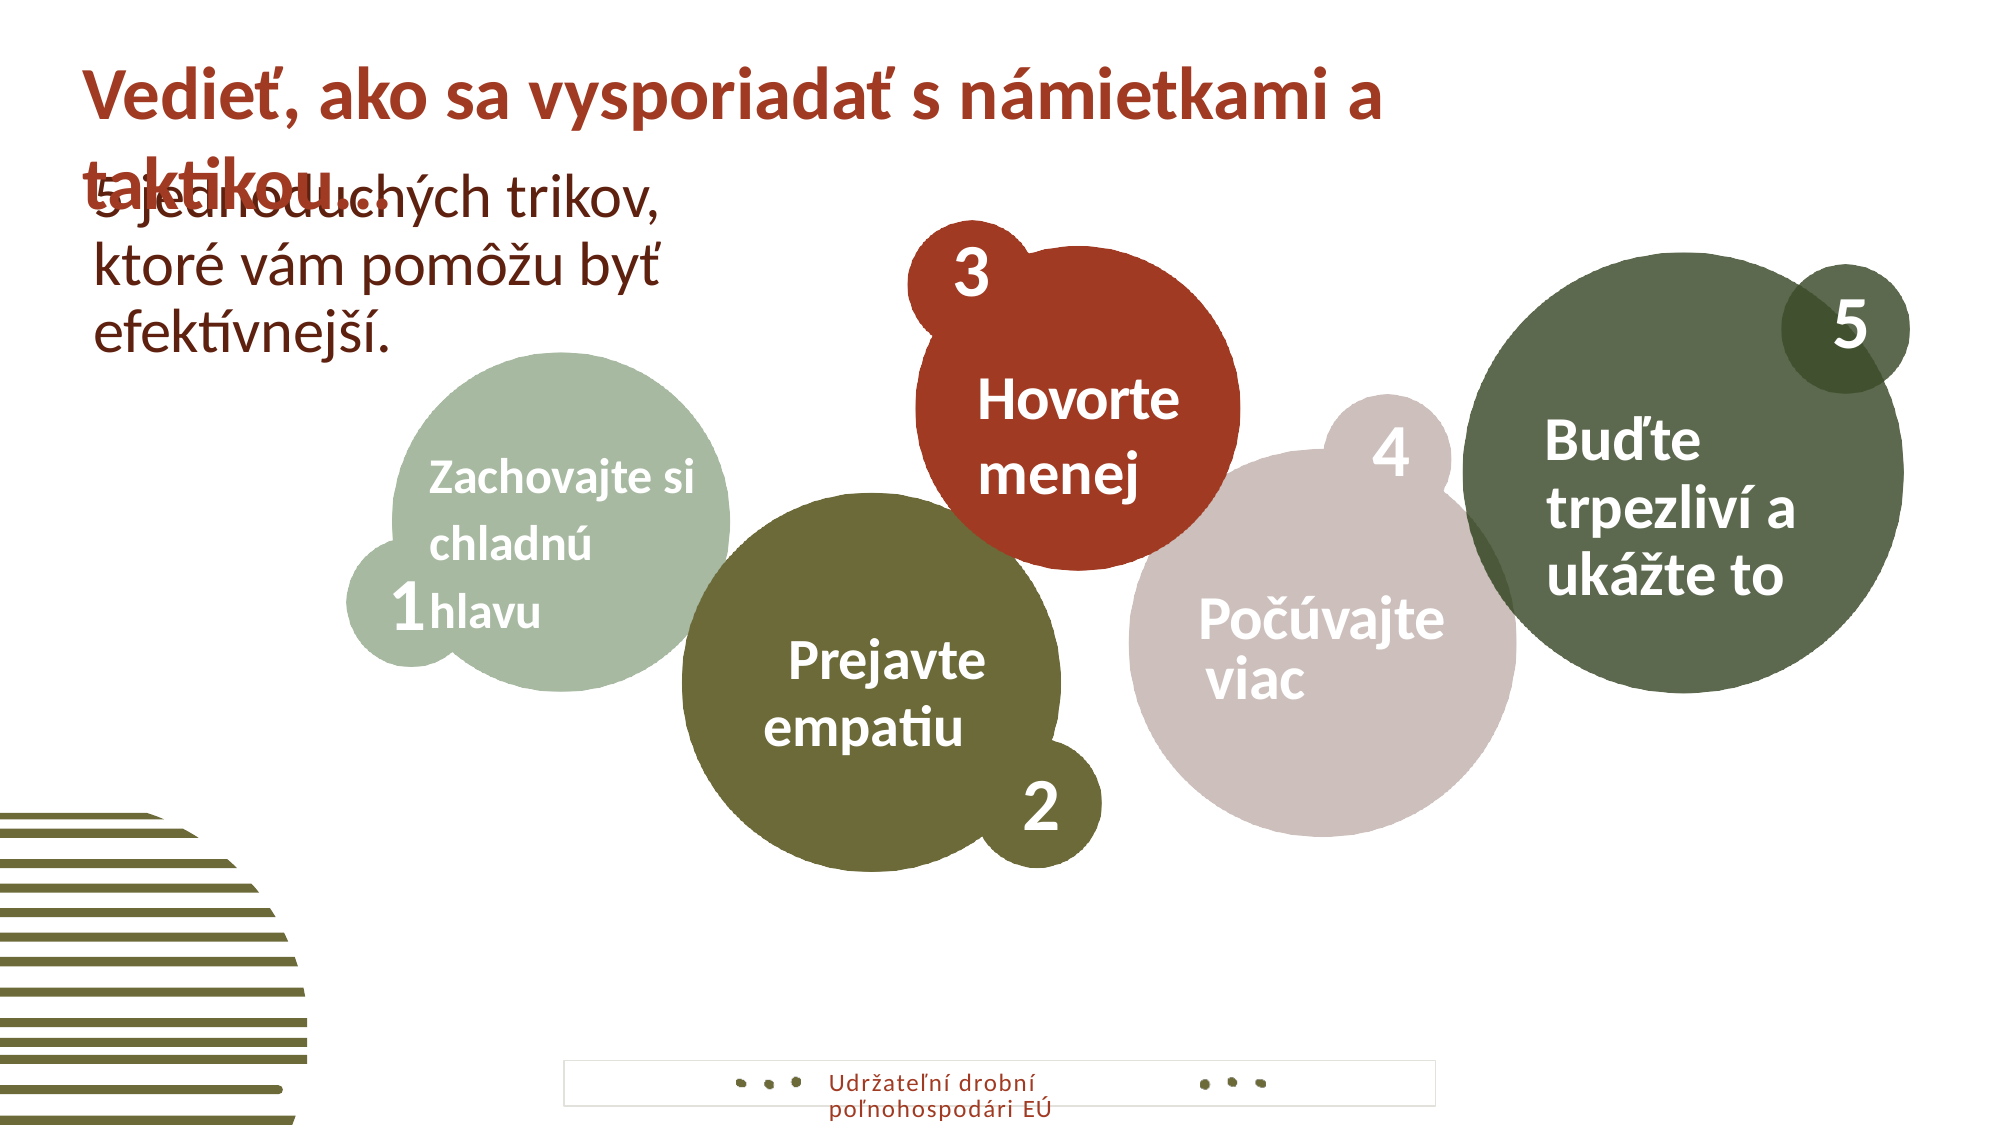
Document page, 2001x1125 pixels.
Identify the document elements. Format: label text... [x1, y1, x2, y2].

title Vedieť, ako sa vysporiadať s námietkami a taktikou... [80, 42, 1664, 233]
text_box [0, 956, 298, 967]
text_box 5 jednoduchých trikov, ktoré vám pomôžu byť efektívnejší. [91, 233, 341, 366]
picture [345, 219, 1910, 872]
text_box [0, 1018, 308, 1028]
text_box [0, 1037, 308, 1047]
text_box [0, 1085, 283, 1095]
text_box [0, 987, 306, 997]
text_box [0, 932, 289, 942]
text_box [0, 908, 276, 918]
text_box [0, 1115, 296, 1125]
text_box [0, 812, 164, 820]
text_box [0, 1054, 308, 1064]
text_box [0, 859, 238, 869]
text_box [0, 828, 199, 838]
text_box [563, 1046, 1437, 1121]
text_box [0, 883, 260, 893]
